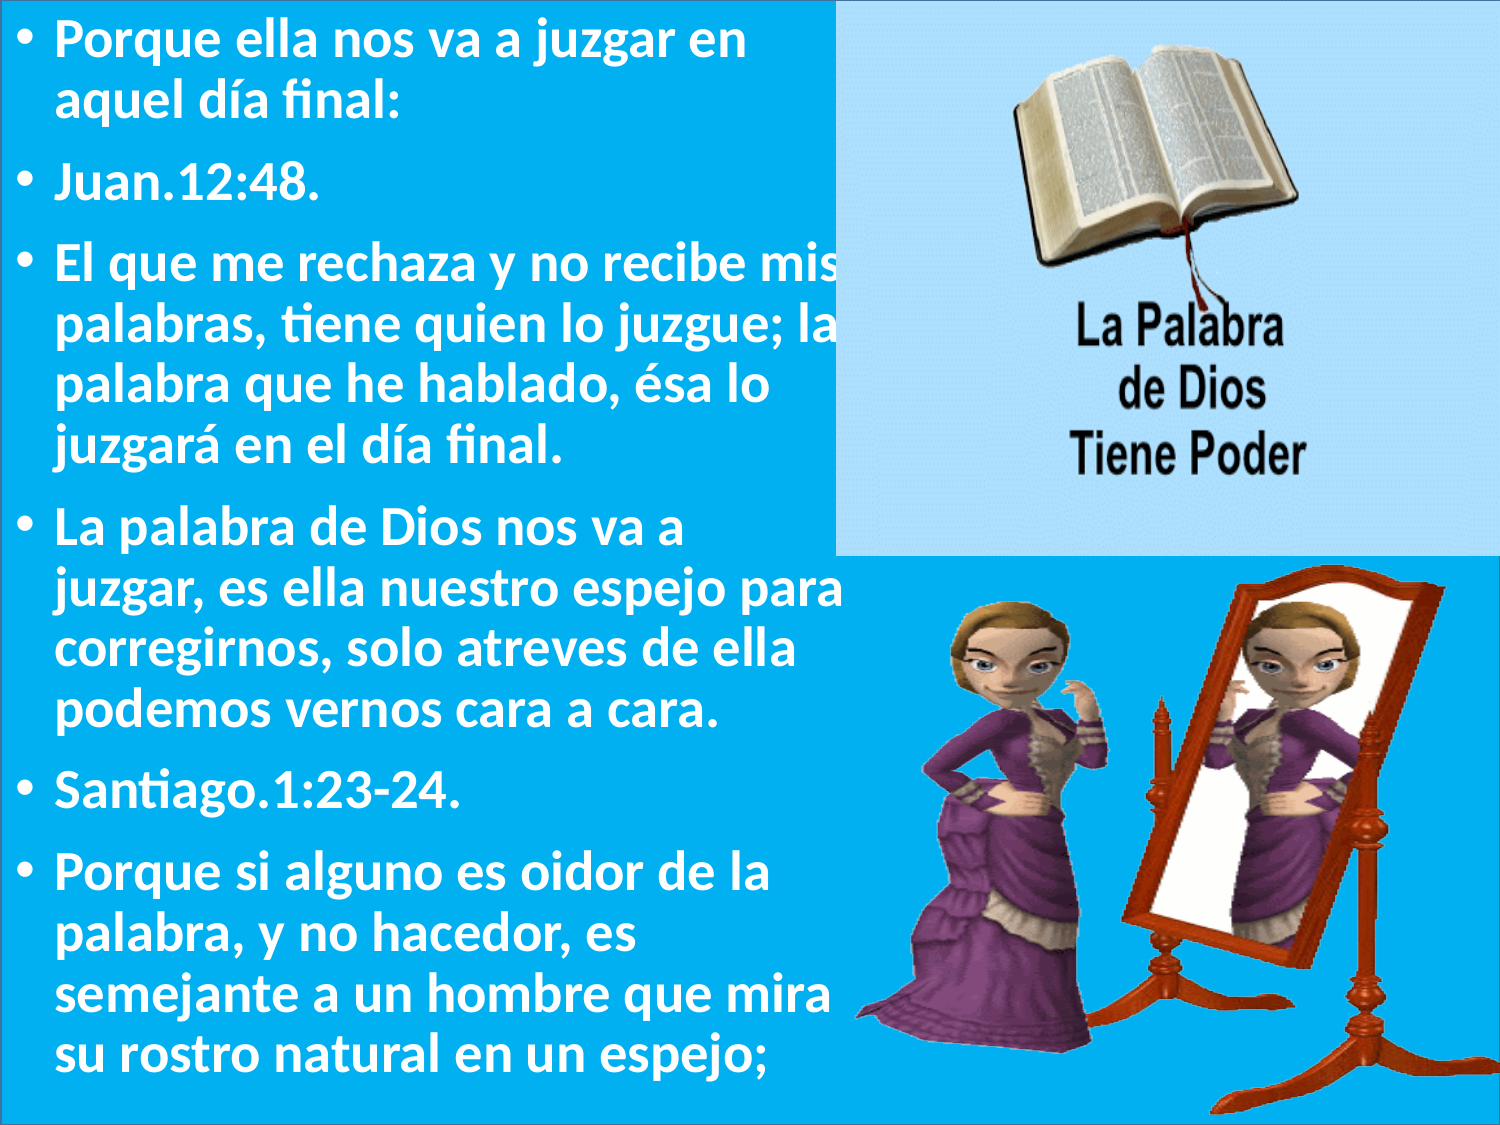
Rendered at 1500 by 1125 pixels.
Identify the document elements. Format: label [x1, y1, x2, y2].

picture [733, 851, 739, 889]
picture [707, 1045, 718, 1081]
picture [181, 506, 187, 544]
picture [497, 30, 518, 57]
picture [742, 375, 768, 402]
picture [569, 700, 590, 727]
picture [235, 944, 242, 957]
picture [277, 772, 297, 807]
picture [746, 863, 767, 890]
picture [745, 627, 751, 665]
picture [757, 1046, 764, 1053]
picture [84, 91, 108, 126]
picture [395, 436, 401, 462]
picture [280, 162, 304, 200]
picture [150, 579, 171, 606]
picture [621, 303, 628, 310]
picture [596, 863, 622, 890]
picture [490, 985, 528, 1011]
picture [318, 772, 341, 807]
picture [584, 985, 608, 1012]
picture [579, 639, 603, 666]
picture [147, 700, 171, 727]
picture [347, 771, 371, 808]
picture [456, 1045, 480, 1072]
picture [680, 579, 691, 615]
picture [188, 375, 202, 401]
picture [283, 79, 309, 117]
picture [57, 985, 74, 1012]
picture [564, 303, 570, 341]
picture [158, 363, 182, 402]
picture [522, 863, 548, 890]
picture [743, 315, 767, 342]
picture [81, 518, 102, 545]
picture [135, 173, 158, 199]
picture [271, 518, 292, 545]
picture [57, 91, 78, 118]
picture [690, 30, 714, 57]
picture [560, 1045, 583, 1071]
picture [712, 1033, 719, 1040]
picture [413, 579, 435, 606]
picture [458, 863, 482, 890]
picture [116, 688, 140, 727]
picture [363, 424, 387, 463]
picture [234, 79, 243, 86]
picture [587, 924, 611, 951]
picture [539, 424, 545, 462]
picture [328, 567, 334, 605]
picture [533, 254, 556, 280]
picture [315, 985, 336, 1012]
picture [814, 0, 1500, 555]
picture [678, 254, 684, 280]
picture [149, 639, 173, 666]
picture [720, 254, 744, 281]
picture [490, 315, 514, 342]
picture [226, 985, 249, 1011]
picture [659, 851, 683, 890]
picture [206, 424, 215, 431]
picture [714, 315, 736, 342]
picture [267, 18, 273, 56]
picture [522, 375, 543, 402]
picture [471, 579, 488, 606]
picture [188, 924, 202, 950]
picture [214, 254, 252, 280]
picture [260, 801, 267, 808]
picture [135, 863, 159, 898]
picture [123, 1045, 137, 1071]
picture [197, 985, 218, 1012]
picture [311, 506, 335, 545]
picture [228, 781, 254, 808]
picture [601, 1045, 625, 1072]
picture [373, 242, 396, 280]
picture [534, 30, 545, 66]
picture [481, 436, 504, 462]
picture [725, 1045, 751, 1072]
picture [53, 579, 64, 615]
picture [85, 30, 111, 57]
picture [408, 436, 429, 463]
picture [421, 363, 444, 401]
picture [72, 436, 94, 463]
picture [301, 254, 315, 280]
picture [431, 1033, 437, 1071]
picture [178, 985, 189, 1021]
picture [546, 924, 560, 950]
picture [220, 579, 244, 606]
picture [58, 567, 65, 574]
picture [458, 985, 484, 1012]
picture [129, 315, 150, 342]
picture [536, 973, 560, 1012]
picture [463, 518, 480, 545]
picture [801, 579, 815, 605]
picture [430, 30, 453, 56]
picture [363, 700, 386, 726]
picture [772, 639, 793, 666]
picture [620, 518, 641, 545]
picture [660, 30, 674, 56]
picture [87, 375, 108, 402]
picture [686, 985, 710, 1012]
picture [158, 912, 182, 951]
picture [250, 164, 276, 199]
picture [287, 700, 310, 726]
picture [451, 801, 458, 808]
picture [576, 315, 602, 342]
picture [18, 862, 32, 876]
picture [431, 518, 457, 545]
picture [206, 315, 227, 342]
picture [123, 436, 147, 472]
picture [431, 924, 451, 951]
picture [648, 363, 657, 370]
picture [205, 627, 213, 634]
picture [253, 977, 270, 1012]
picture [807, 985, 828, 1012]
picture [58, 854, 82, 889]
picture [531, 579, 557, 606]
picture [457, 30, 478, 57]
picture [313, 700, 337, 727]
picture [392, 700, 418, 727]
picture [429, 254, 447, 280]
picture [616, 315, 627, 351]
picture [491, 571, 508, 606]
picture [249, 579, 266, 606]
picture [135, 30, 159, 65]
picture [773, 316, 780, 323]
picture [260, 851, 268, 858]
picture [192, 1037, 209, 1072]
picture [183, 973, 190, 980]
picture [655, 579, 679, 606]
picture [57, 1045, 74, 1072]
picture [336, 30, 359, 56]
picture [419, 518, 425, 544]
picture [561, 254, 587, 281]
picture [167, 863, 189, 890]
picture [507, 639, 521, 665]
picture [539, 18, 546, 25]
picture [371, 639, 397, 666]
picture [450, 375, 471, 402]
picture [238, 193, 245, 200]
picture [310, 193, 317, 200]
picture [554, 863, 560, 889]
picture [393, 772, 416, 807]
picture [384, 509, 414, 544]
picture [18, 171, 32, 185]
picture [196, 436, 217, 463]
picture [402, 254, 423, 281]
picture [200, 79, 224, 118]
picture [282, 307, 310, 342]
picture [729, 985, 767, 1011]
picture [294, 30, 315, 57]
picture [455, 924, 479, 951]
picture [524, 639, 548, 666]
picture [477, 303, 485, 310]
picture [277, 1045, 300, 1071]
picture [390, 92, 397, 99]
picture [375, 912, 398, 950]
picture [347, 91, 368, 118]
picture [18, 252, 32, 266]
picture [673, 639, 697, 666]
picture [129, 375, 150, 402]
picture [582, 30, 600, 56]
picture [240, 639, 263, 665]
picture [261, 863, 267, 889]
picture [267, 436, 290, 462]
picture [666, 375, 683, 402]
picture [549, 363, 573, 402]
picture [206, 375, 227, 402]
picture [56, 771, 78, 808]
picture [513, 579, 527, 605]
picture [510, 436, 531, 463]
picture [509, 363, 515, 401]
picture [87, 924, 108, 951]
picture [273, 985, 297, 1012]
picture [628, 863, 642, 889]
picture [378, 375, 402, 402]
picture [153, 985, 177, 1012]
picture [150, 436, 171, 463]
picture [109, 985, 147, 1011]
picture [375, 789, 388, 794]
picture [553, 30, 575, 57]
picture [631, 30, 652, 57]
picture [608, 639, 625, 666]
picture [490, 254, 514, 289]
picture [447, 424, 473, 462]
picture [487, 1045, 510, 1071]
picture [201, 781, 225, 817]
picture [636, 375, 660, 402]
picture [304, 782, 311, 789]
picture [457, 700, 477, 727]
picture [763, 254, 801, 280]
picture [528, 700, 549, 727]
picture [158, 303, 182, 342]
picture [419, 772, 445, 807]
picture [302, 924, 325, 950]
picture [774, 973, 782, 980]
picture [328, 863, 352, 899]
picture [387, 985, 410, 1011]
picture [423, 700, 440, 727]
picture [237, 30, 261, 57]
picture [116, 91, 138, 118]
picture [387, 863, 410, 889]
picture [721, 30, 744, 56]
picture [195, 599, 202, 612]
picture [53, 436, 64, 472]
picture [223, 506, 247, 545]
picture [343, 700, 357, 726]
picture [161, 769, 168, 776]
picture [84, 781, 105, 808]
picture [314, 567, 320, 605]
picture [630, 1045, 647, 1072]
picture [58, 924, 82, 959]
picture [58, 424, 65, 431]
picture [116, 912, 122, 950]
picture [357, 863, 379, 890]
picture [441, 579, 465, 606]
picture [85, 242, 91, 280]
picture [206, 924, 227, 951]
picture [660, 518, 681, 545]
picture [220, 639, 234, 665]
picture [521, 315, 544, 341]
picture [78, 985, 102, 1012]
picture [553, 456, 560, 463]
picture [627, 579, 651, 614]
picture [341, 518, 365, 545]
picture [58, 21, 82, 56]
picture [257, 335, 264, 348]
picture [330, 924, 356, 951]
picture [341, 579, 362, 606]
picture [635, 315, 657, 342]
picture [80, 1045, 102, 1072]
picture [287, 863, 308, 890]
picture [448, 315, 470, 342]
picture [174, 781, 195, 808]
picture [246, 375, 270, 410]
picture [809, 254, 815, 280]
picture [611, 395, 618, 408]
picture [617, 924, 634, 951]
picture [478, 315, 484, 341]
picture [658, 985, 680, 1012]
picture [604, 30, 628, 66]
picture [175, 79, 181, 117]
picture [529, 1045, 551, 1072]
picture [654, 1045, 678, 1080]
picture [514, 924, 540, 951]
picture [385, 1045, 399, 1071]
picture [347, 254, 367, 281]
picture [758, 627, 764, 665]
picture [221, 700, 247, 727]
picture [306, 1045, 327, 1072]
picture [206, 639, 212, 665]
picture [258, 254, 282, 281]
picture [304, 801, 311, 808]
picture [686, 315, 710, 351]
picture [801, 303, 807, 341]
picture [774, 335, 780, 348]
picture [603, 579, 620, 606]
picture [390, 111, 397, 118]
picture [624, 254, 648, 281]
picture [593, 518, 616, 544]
picture [383, 579, 406, 605]
picture [179, 579, 193, 605]
picture [403, 627, 409, 665]
picture [698, 579, 724, 606]
picture [357, 985, 379, 1012]
picture [499, 518, 522, 544]
picture [709, 720, 716, 727]
picture [375, 315, 399, 342]
picture [855, 565, 1500, 1114]
picture [117, 30, 131, 56]
picture [245, 91, 266, 118]
picture [685, 567, 692, 574]
picture [730, 363, 736, 401]
picture [316, 851, 322, 889]
picture [415, 639, 441, 666]
picture [278, 375, 300, 402]
picture [553, 639, 576, 665]
picture [510, 700, 524, 726]
picture [689, 863, 713, 890]
picture [483, 912, 507, 951]
picture [208, 164, 231, 199]
picture [416, 315, 440, 350]
picture [232, 91, 238, 117]
picture [346, 315, 369, 341]
picture [101, 579, 119, 605]
picture [404, 924, 425, 951]
picture [142, 254, 164, 281]
picture [55, 164, 70, 200]
picture [179, 436, 193, 462]
picture [580, 375, 606, 402]
picture [18, 780, 32, 794]
picture [86, 700, 112, 727]
picture [553, 851, 561, 858]
picture [234, 315, 251, 342]
picture [122, 518, 146, 553]
picture [789, 985, 803, 1011]
picture [58, 509, 76, 544]
picture [558, 518, 575, 545]
picture [643, 627, 667, 666]
picture [113, 781, 136, 807]
picture [318, 91, 341, 117]
picture [609, 700, 629, 727]
picture [194, 518, 215, 545]
picture [177, 700, 215, 726]
picture [253, 518, 267, 544]
picture [479, 363, 503, 402]
picture [364, 30, 390, 57]
picture [430, 973, 453, 1011]
picture [139, 773, 167, 808]
picture [129, 924, 150, 951]
picture [775, 985, 781, 1011]
picture [123, 579, 147, 615]
picture [232, 1045, 258, 1072]
picture [316, 315, 340, 342]
picture [116, 303, 122, 341]
picture [238, 174, 245, 181]
picture [268, 639, 294, 666]
picture [281, 18, 287, 56]
picture [662, 700, 676, 726]
picture [484, 631, 501, 666]
picture [467, 424, 474, 431]
picture [527, 518, 553, 545]
picture [87, 315, 108, 342]
picture [18, 516, 32, 530]
picture [415, 863, 441, 890]
picture [758, 1065, 764, 1078]
picture [167, 30, 189, 57]
picture [172, 1045, 189, 1072]
picture [332, 1037, 349, 1072]
picture [677, 242, 685, 249]
picture [481, 700, 502, 727]
picture [452, 254, 473, 281]
picture [772, 579, 793, 606]
picture [323, 659, 330, 672]
picture [144, 91, 168, 118]
picture [663, 315, 681, 341]
picture [743, 579, 767, 614]
picture [349, 363, 372, 401]
picture [682, 1045, 706, 1072]
picture [303, 79, 310, 86]
picture [304, 303, 311, 310]
picture [117, 863, 131, 889]
picture [195, 863, 219, 890]
picture [376, 79, 382, 117]
picture [252, 700, 269, 727]
picture [606, 254, 620, 280]
picture [395, 30, 412, 57]
picture [171, 254, 195, 281]
picture [574, 579, 598, 606]
picture [141, 1045, 167, 1072]
picture [79, 639, 105, 666]
picture [459, 639, 480, 666]
picture [18, 29, 32, 43]
picture [308, 436, 332, 463]
picture [284, 579, 308, 606]
picture [110, 254, 134, 289]
picture [58, 315, 82, 350]
picture [338, 424, 344, 462]
picture [567, 985, 581, 1011]
picture [354, 1045, 376, 1072]
picture [680, 700, 701, 727]
picture [177, 639, 201, 675]
picture [306, 375, 330, 402]
picture [182, 164, 202, 199]
picture [116, 363, 122, 401]
picture [692, 242, 716, 281]
picture [566, 851, 590, 890]
picture [819, 579, 840, 606]
picture [215, 1045, 229, 1071]
picture [58, 375, 82, 410]
picture [188, 315, 202, 341]
picture [300, 639, 317, 666]
picture [85, 863, 111, 890]
picture [562, 944, 569, 957]
picture [195, 30, 219, 57]
picture [652, 254, 672, 281]
picture [714, 639, 738, 666]
picture [111, 639, 125, 665]
picture [101, 436, 119, 462]
picture [349, 639, 366, 666]
picture [688, 375, 709, 402]
picture [238, 863, 255, 890]
picture [236, 436, 260, 463]
picture [106, 173, 127, 200]
picture [487, 863, 504, 890]
picture [152, 518, 173, 545]
picture [58, 700, 82, 735]
picture [131, 639, 145, 665]
picture [58, 245, 79, 280]
picture [318, 254, 342, 281]
picture [72, 579, 94, 606]
picture [397, 424, 406, 431]
picture [402, 1045, 423, 1072]
picture [808, 242, 816, 249]
picture [633, 700, 654, 727]
picture [56, 639, 76, 666]
picture [418, 506, 426, 513]
picture [77, 173, 99, 200]
picture [165, 193, 172, 200]
picture [625, 985, 649, 1020]
picture [259, 924, 283, 959]
